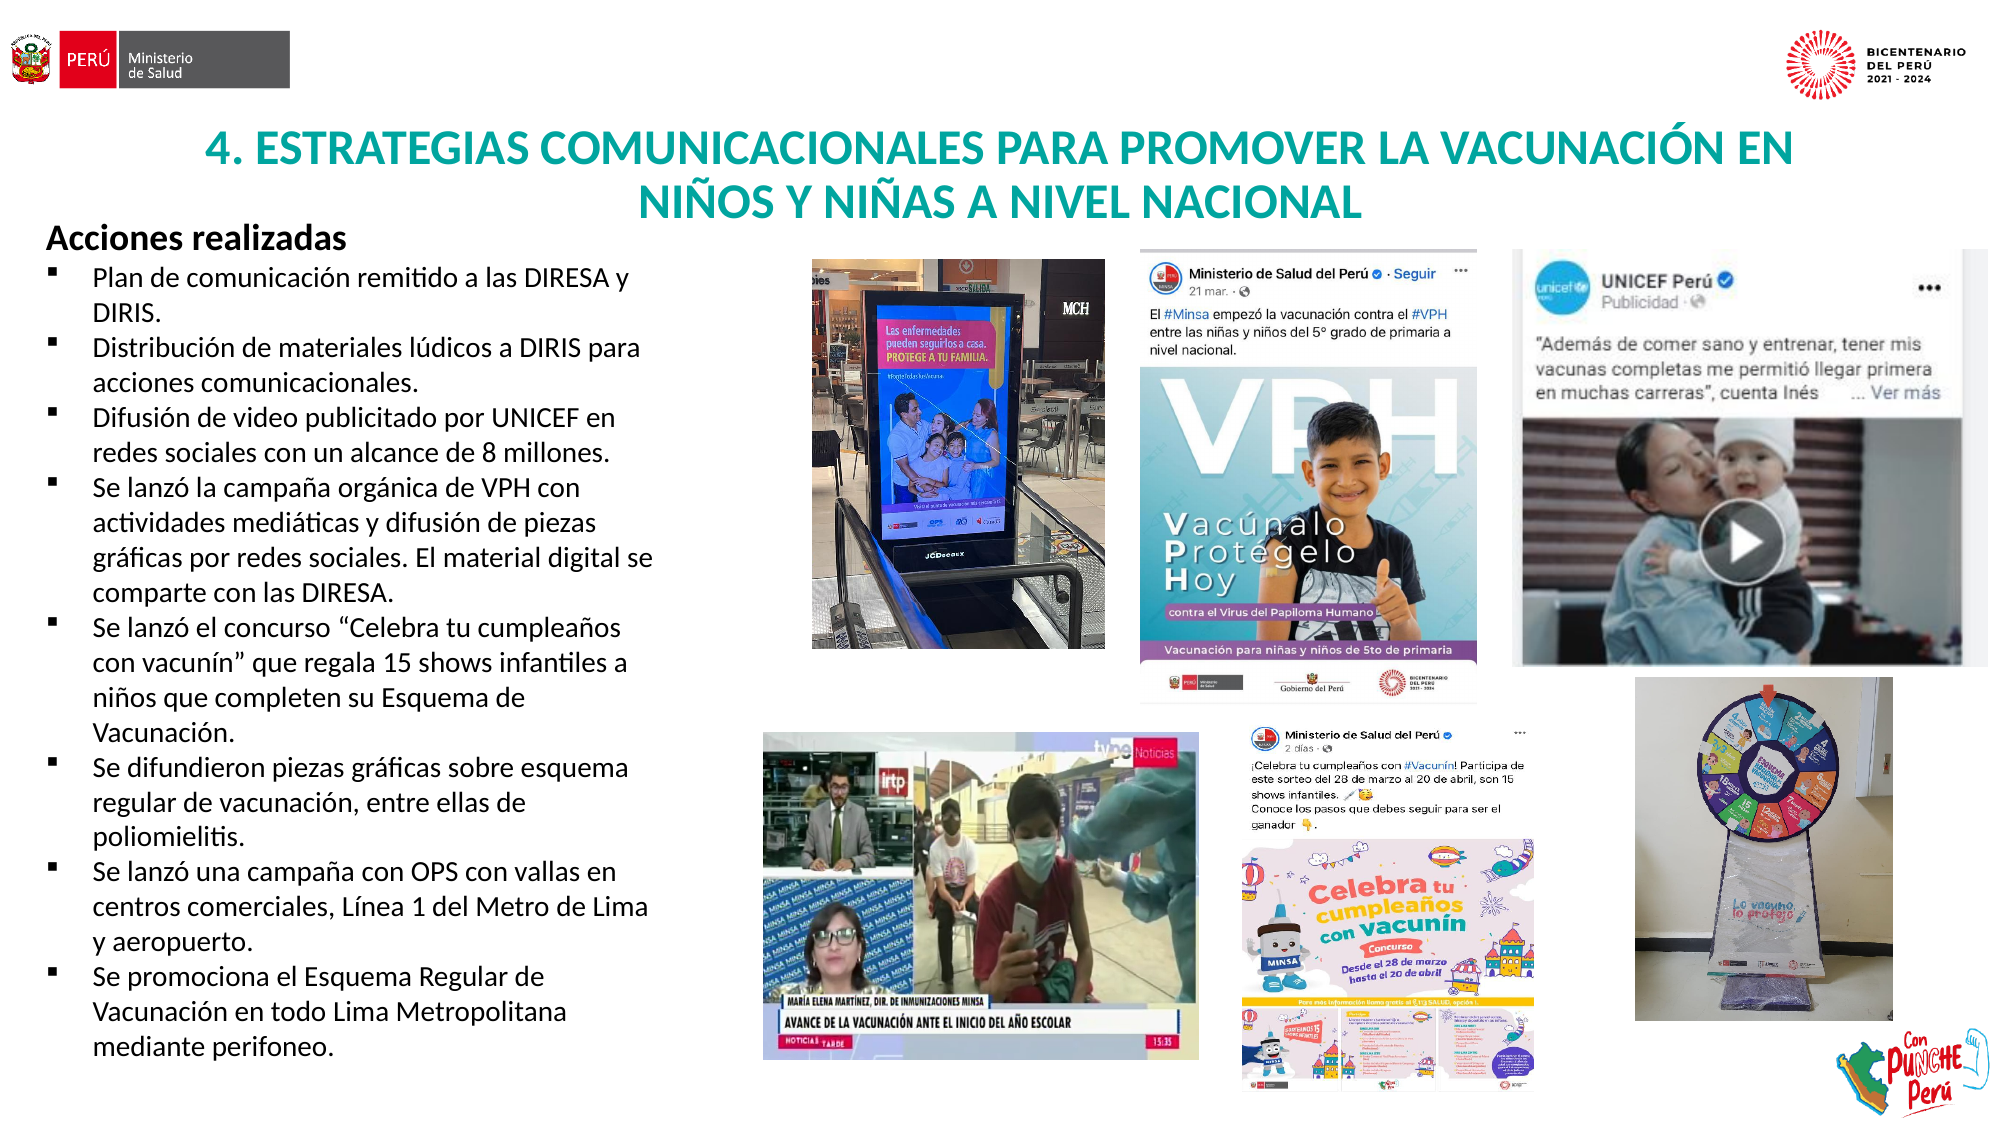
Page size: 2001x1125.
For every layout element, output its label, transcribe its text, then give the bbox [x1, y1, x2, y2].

picture [762, 732, 1199, 1060]
picture [812, 259, 1105, 649]
picture [1512, 249, 1988, 667]
picture [1763, 7, 1988, 122]
picture [1635, 677, 1994, 1118]
picture [1241, 719, 1534, 1092]
text_box Acciones realizadas Plan de comunicación remitido a las DIRESA y DIRIS. Distribución de materiales lúdicos a DIRIS para acciones comunicacionales. Difusión de video publicitado por UNICEF en redes sociales con un alcance de 8 millones. Se lanzó la campaña orgánica de VPH con actividades mediáticas y difusión de piezas gráficas por redes sociales. El material digital se comparte con las DIRESA. Se lanzó el concurso “Celebra tu cumpleaños con vacunín” que regala 15 shows infantiles a niños que completen su Esquema de Vacunación. Se difundieron piezas gráficas sobre esquema regular de vacunación, entre ellas de poliomielitis. Se lanzó una campaña con OPS con vallas en centros comerciales, Línea 1 del Metro de Lima y aeropuerto. Se promociona el Esquema Regular de Vacunación en todo Lima Metropolitana mediante perifoneo. [31, 206, 682, 1115]
picture [0, 28, 292, 90]
text_box 4. ESTRATEGIAS COMUNICACIONALES PARA PROMOVER LA VACUNACIÓN EN NIÑOS Y NIÑAS A NIVEL NACIONAL [146, 114, 1855, 264]
picture [1140, 249, 1477, 706]
